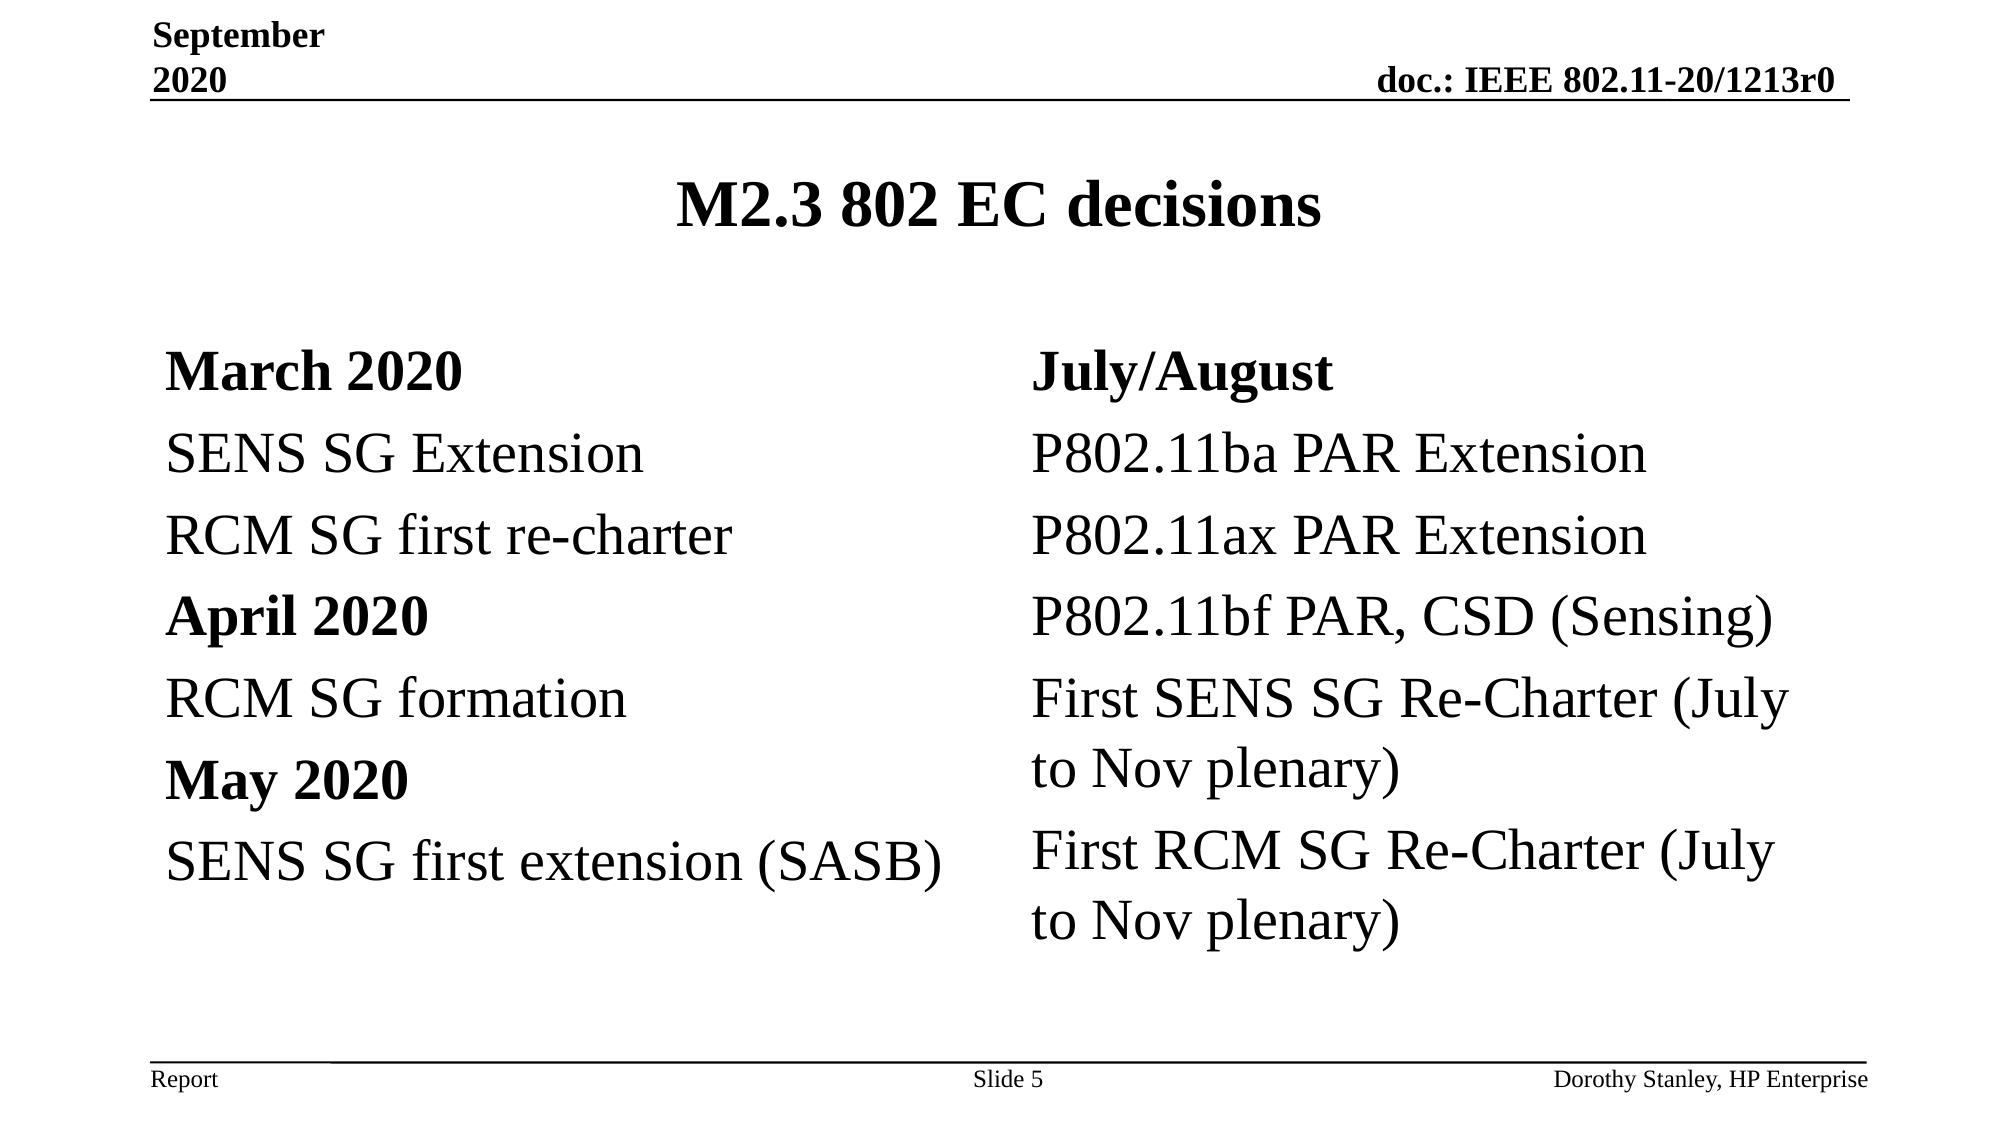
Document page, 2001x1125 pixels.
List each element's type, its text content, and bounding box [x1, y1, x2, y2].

list July/August P802.11ba PAR Extension P802.11ax PAR Extension P802.11bf PAR, CSD (Sensing) First SENS SG Re-Charter (July to Nov plenary) First RCM SG Re-Charter (July to Nov plenary) [1016, 324, 1850, 1000]
slide_number Slide 5 [964, 1061, 1053, 1093]
list March 2020 SENS SG Extension RCM SG first re-charter April 2020 RCM SG formation May 2020 SENS SG first extension (SASB) [150, 324, 984, 1000]
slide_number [152, 54, 406, 101]
footer Dorothy Stanley, HP Enterprise [1512, 1061, 1869, 1093]
title M2.3 802 EC decisions [150, 112, 1850, 288]
